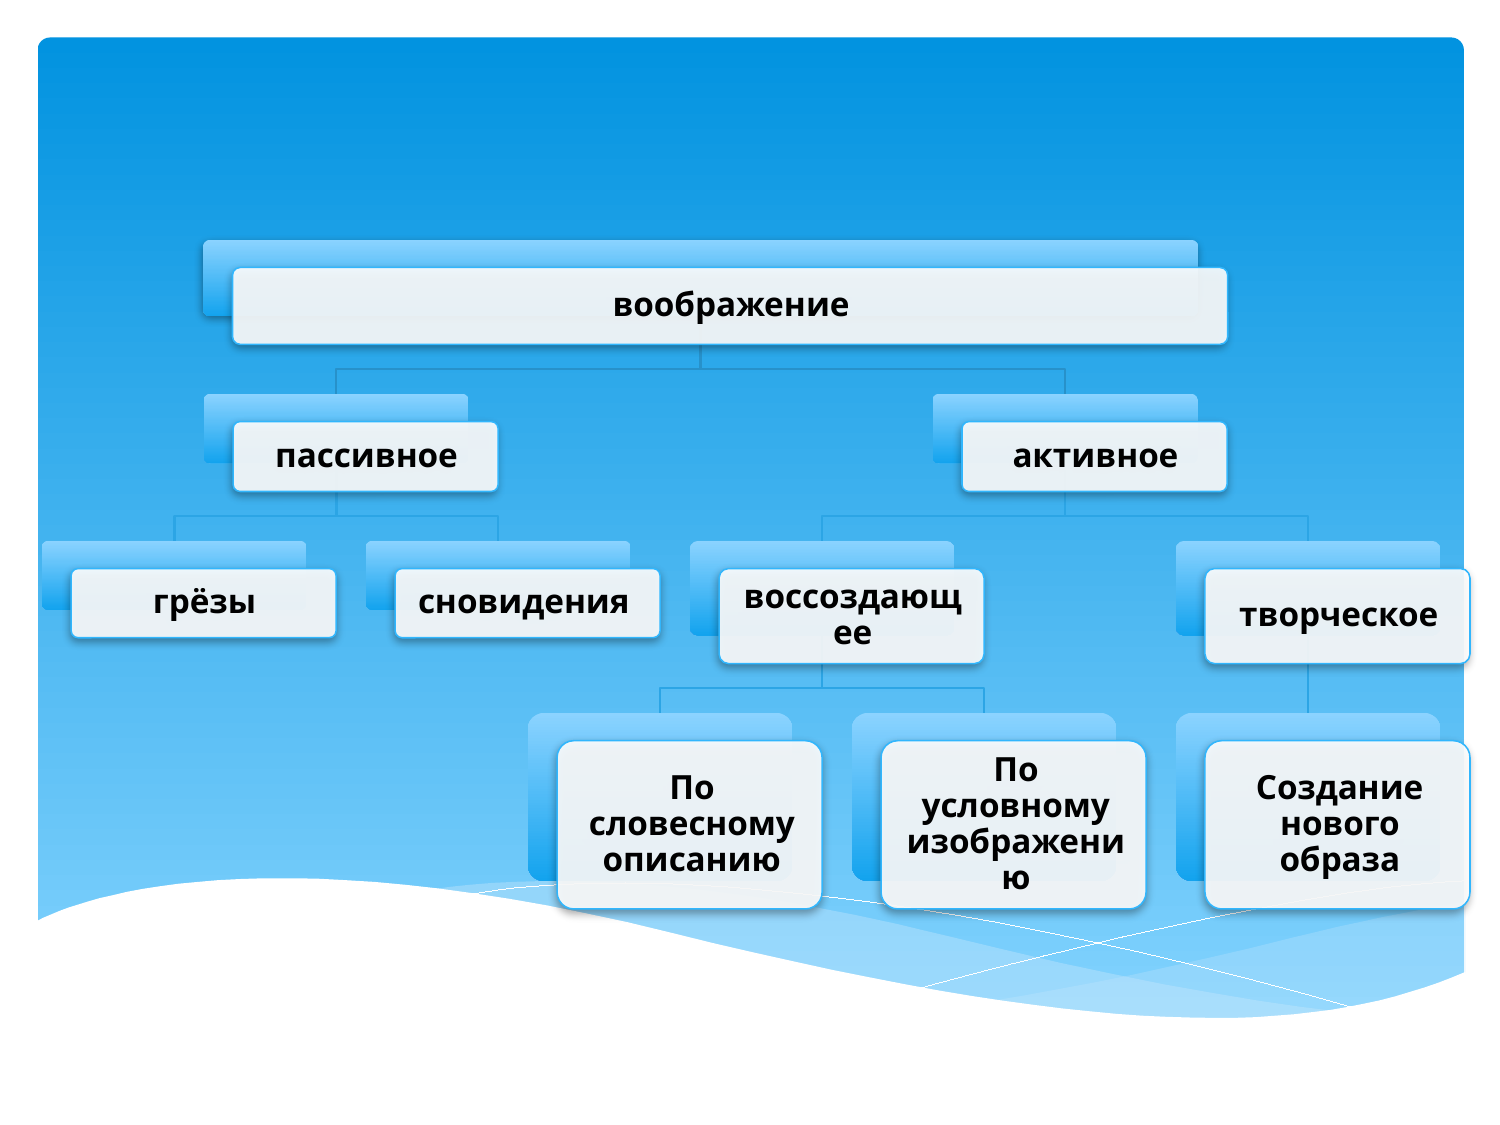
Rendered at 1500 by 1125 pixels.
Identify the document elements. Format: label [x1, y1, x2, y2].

text_box [41, 0, 1471, 1125]
